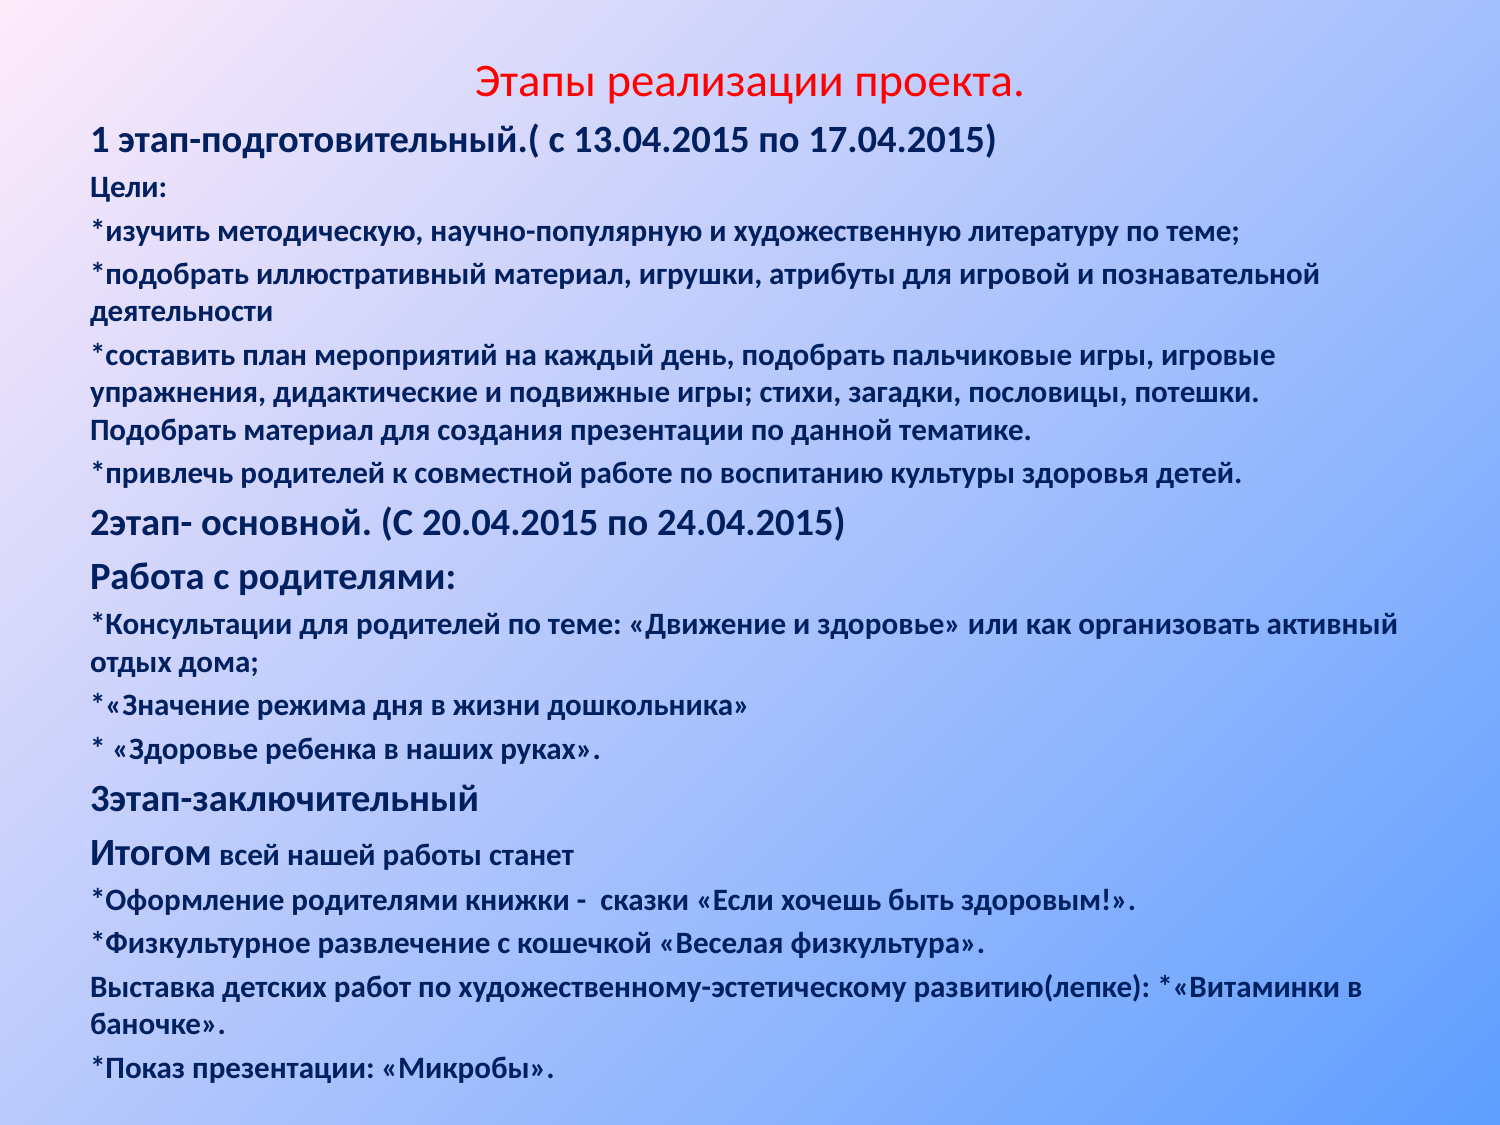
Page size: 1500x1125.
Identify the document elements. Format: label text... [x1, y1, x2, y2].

list Этапы реализации проекта. 1 этап-подготовительный.( с 13.04.2015 по 17.04.2015) Цели: *изучить методическую, научно-популярную и художественную литературу по теме; *подобрать иллюстративный материал, игрушки, атрибуты для игровой и познавательной деятельности *составить план мероприятий на каждый день, подобрать пальчиковые игры, игровые упражнения, дидактические и подвижные игры; стихи, загадки, пословицы, потешки. Подобрать материал для создания презентации по данной тематике. *привлечь родителей к совместной работе по воспитанию культуры здоровья детей. 2этап- основной. (С 20.04.2015 по 24.04.2015) Работа с родителями: *Консультации для родителей по теме: «Движение и здоровье» или как организовать активный отдых дома; *«Значение режима дня в жизни дошкольника» * «Здоровье ребенка в наших руках». 3этап-заключительный Итогом всей нашей работы станет *Оформление родителями книжки - сказки «Если хочешь быть здоровым!». *Физкультурное развлечение с кошечкой «Веселая физкультура». Выставка детских работ по художественному-эстетическому развитию(лепке): *«Витаминки в баночке». *Показ презентации: «Микробы». [75, 42, 1425, 1094]
